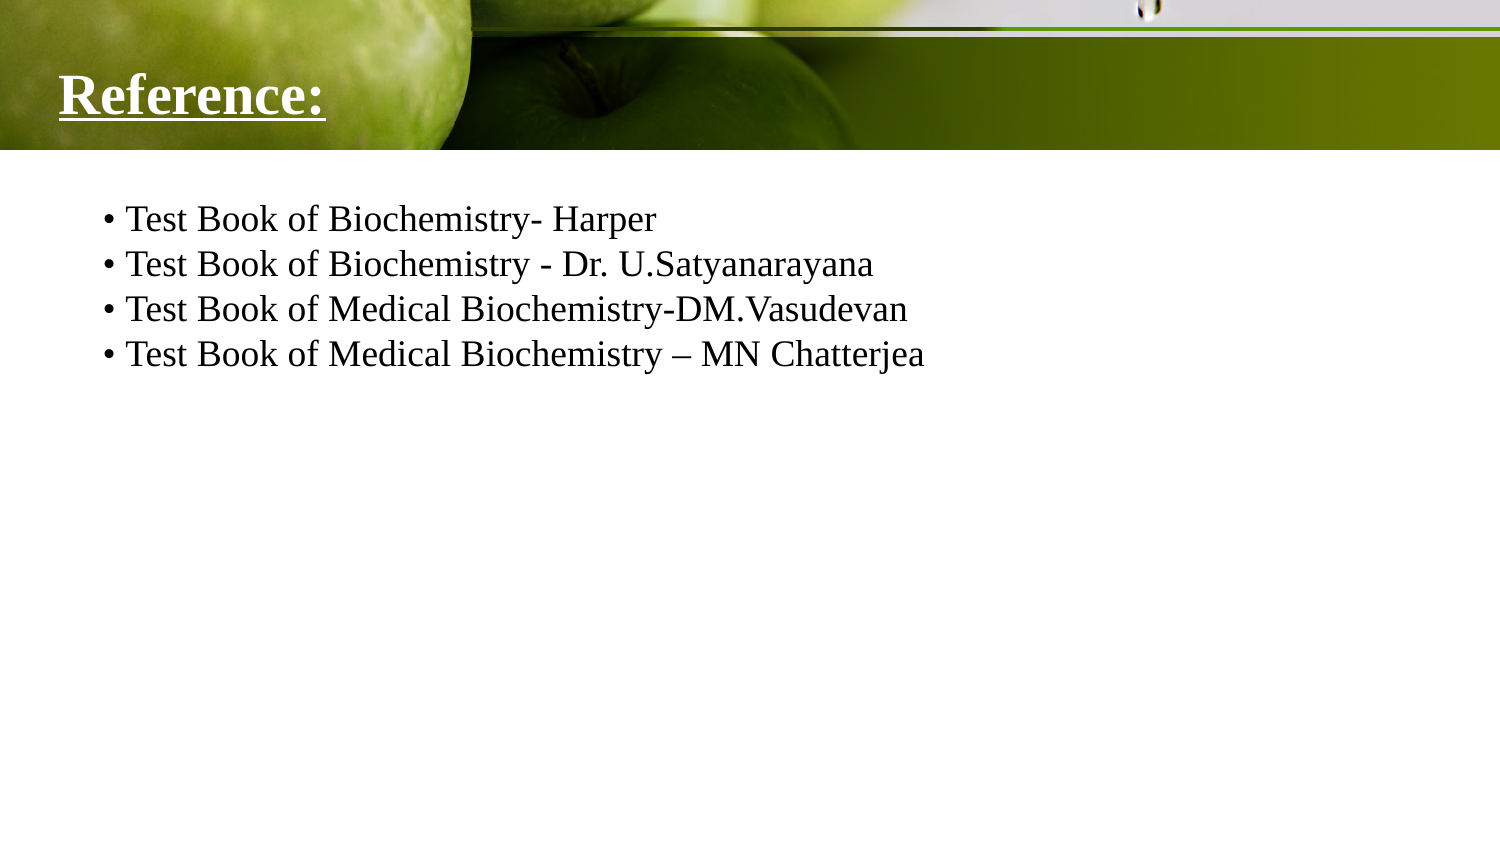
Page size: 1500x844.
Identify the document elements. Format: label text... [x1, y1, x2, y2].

text_box Reference: [44, 49, 341, 134]
picture [0, 0, 1500, 844]
text_box • Test Book of Biochemistry- Harper • Test Book of Biochemistry - Dr. U.Satyanarayana • Test Book of Medical Biochemistry-DM.Vasudevan • Test Book of Medical Biochemistry – MN Chatterjea [87, 186, 1345, 381]
